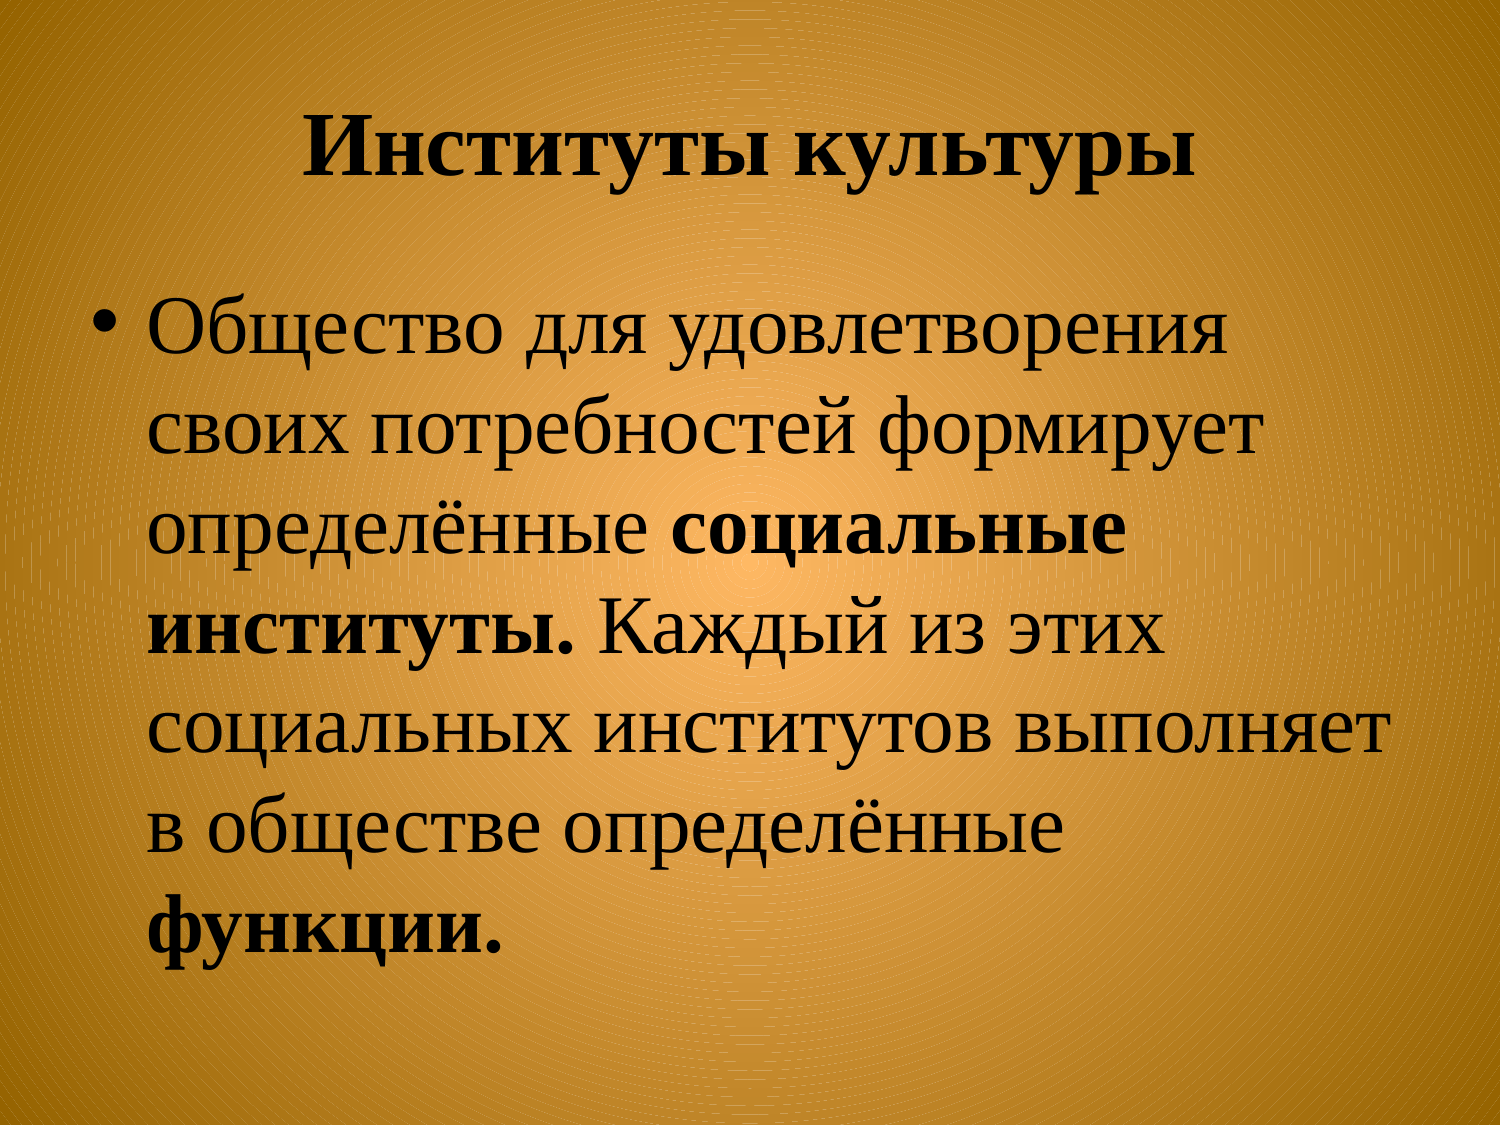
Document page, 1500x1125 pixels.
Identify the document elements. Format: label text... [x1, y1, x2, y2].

title Институты культуры [75, 45, 1425, 233]
list Общество для удовлетворения своих потребностей формирует определённые социальные институты. Каждый из этих социальных институтов выполняет в обществе определённые функции. [75, 262, 1425, 1005]
